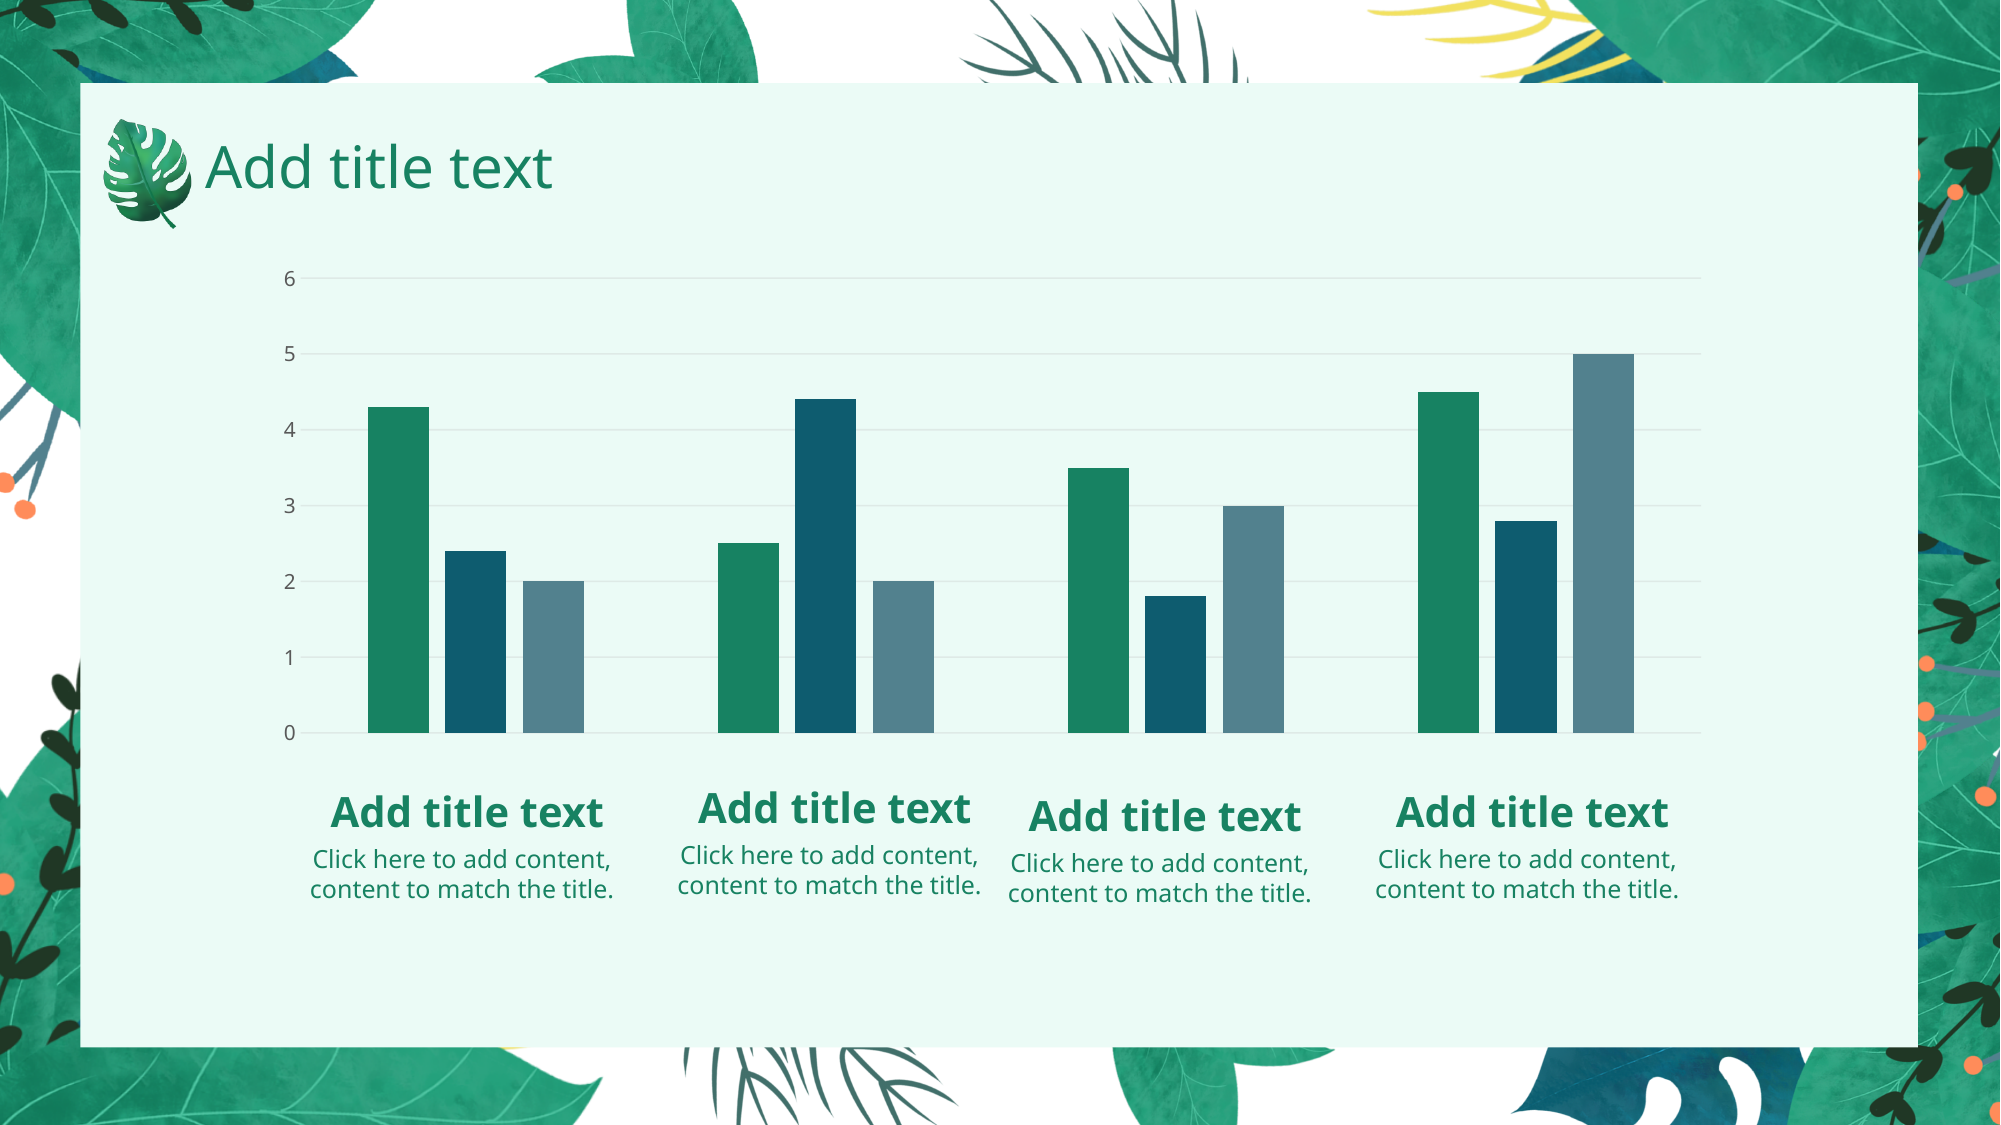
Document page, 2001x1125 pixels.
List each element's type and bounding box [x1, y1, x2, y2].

chart [254, 254, 1731, 758]
picture [101, 115, 195, 230]
text_box [0, 0, 2000, 1125]
